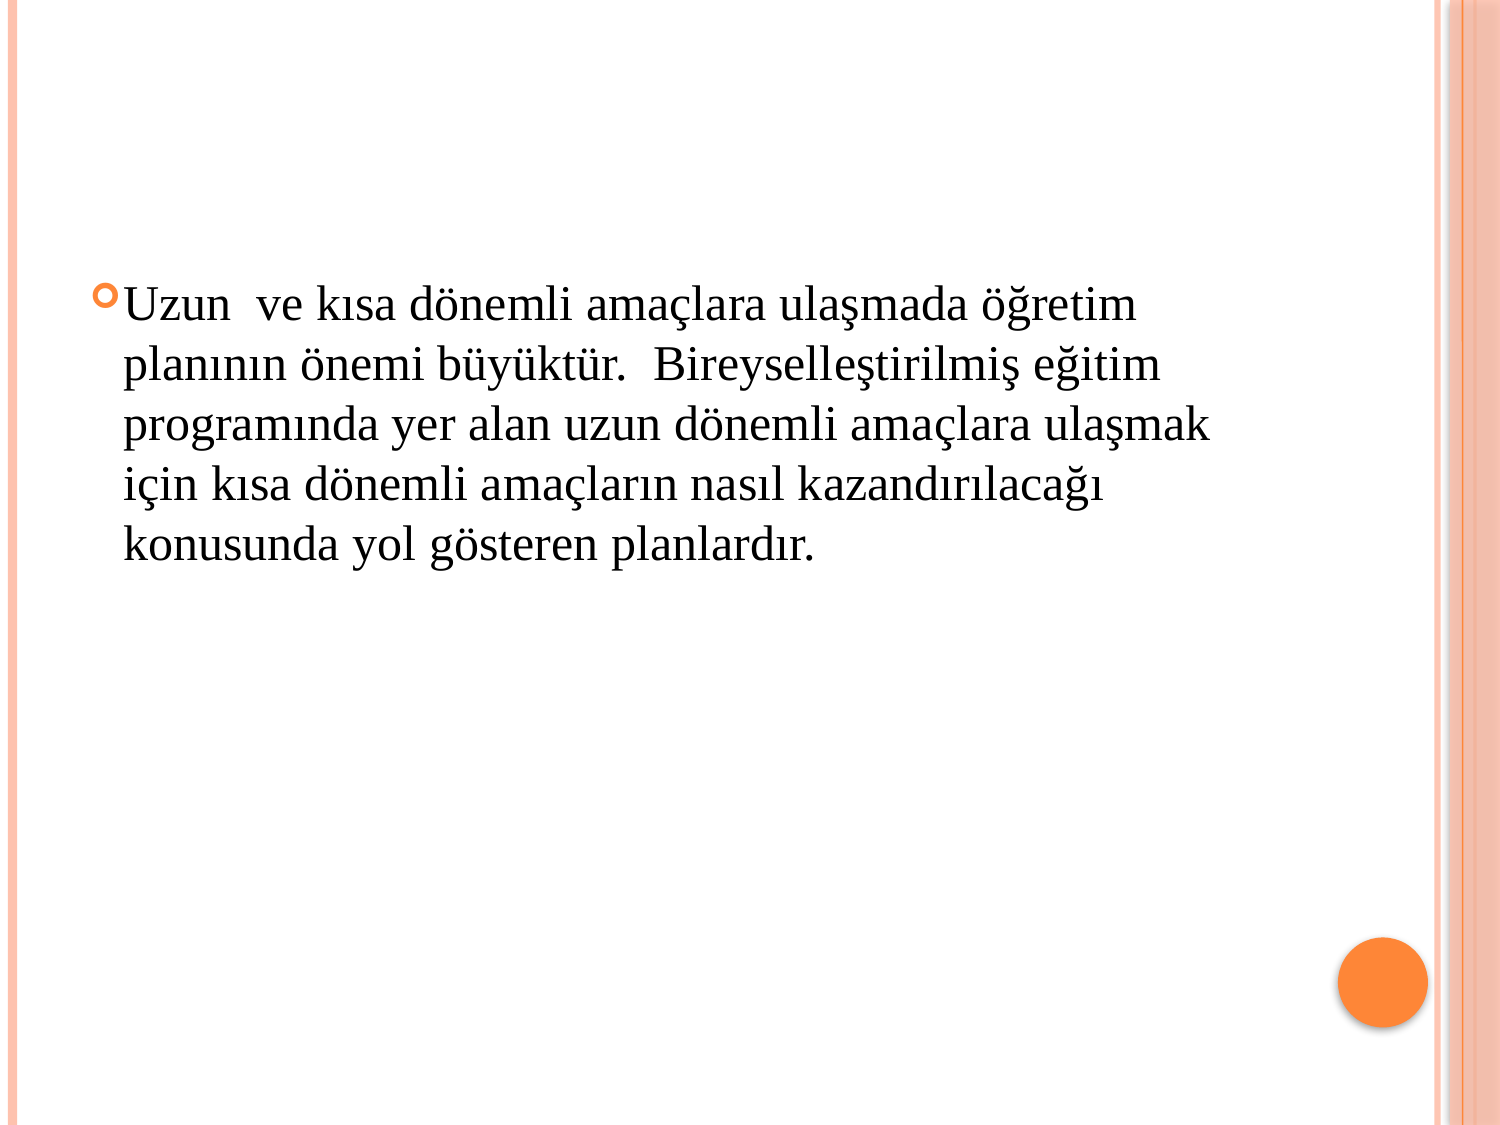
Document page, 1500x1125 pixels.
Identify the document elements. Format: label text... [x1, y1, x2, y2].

list Uzun ve kısa dönemli amaçlara ulaşmada öğretim planının önemi büyüktür. Bireyselleştirilmiş eğitim programında yer alan uzun dönemli amaçlara ulaşmak için kısa dönemli amaçların nasıl kazandırılacağı konusunda yol gösteren planlardır. [75, 262, 1300, 1062]
